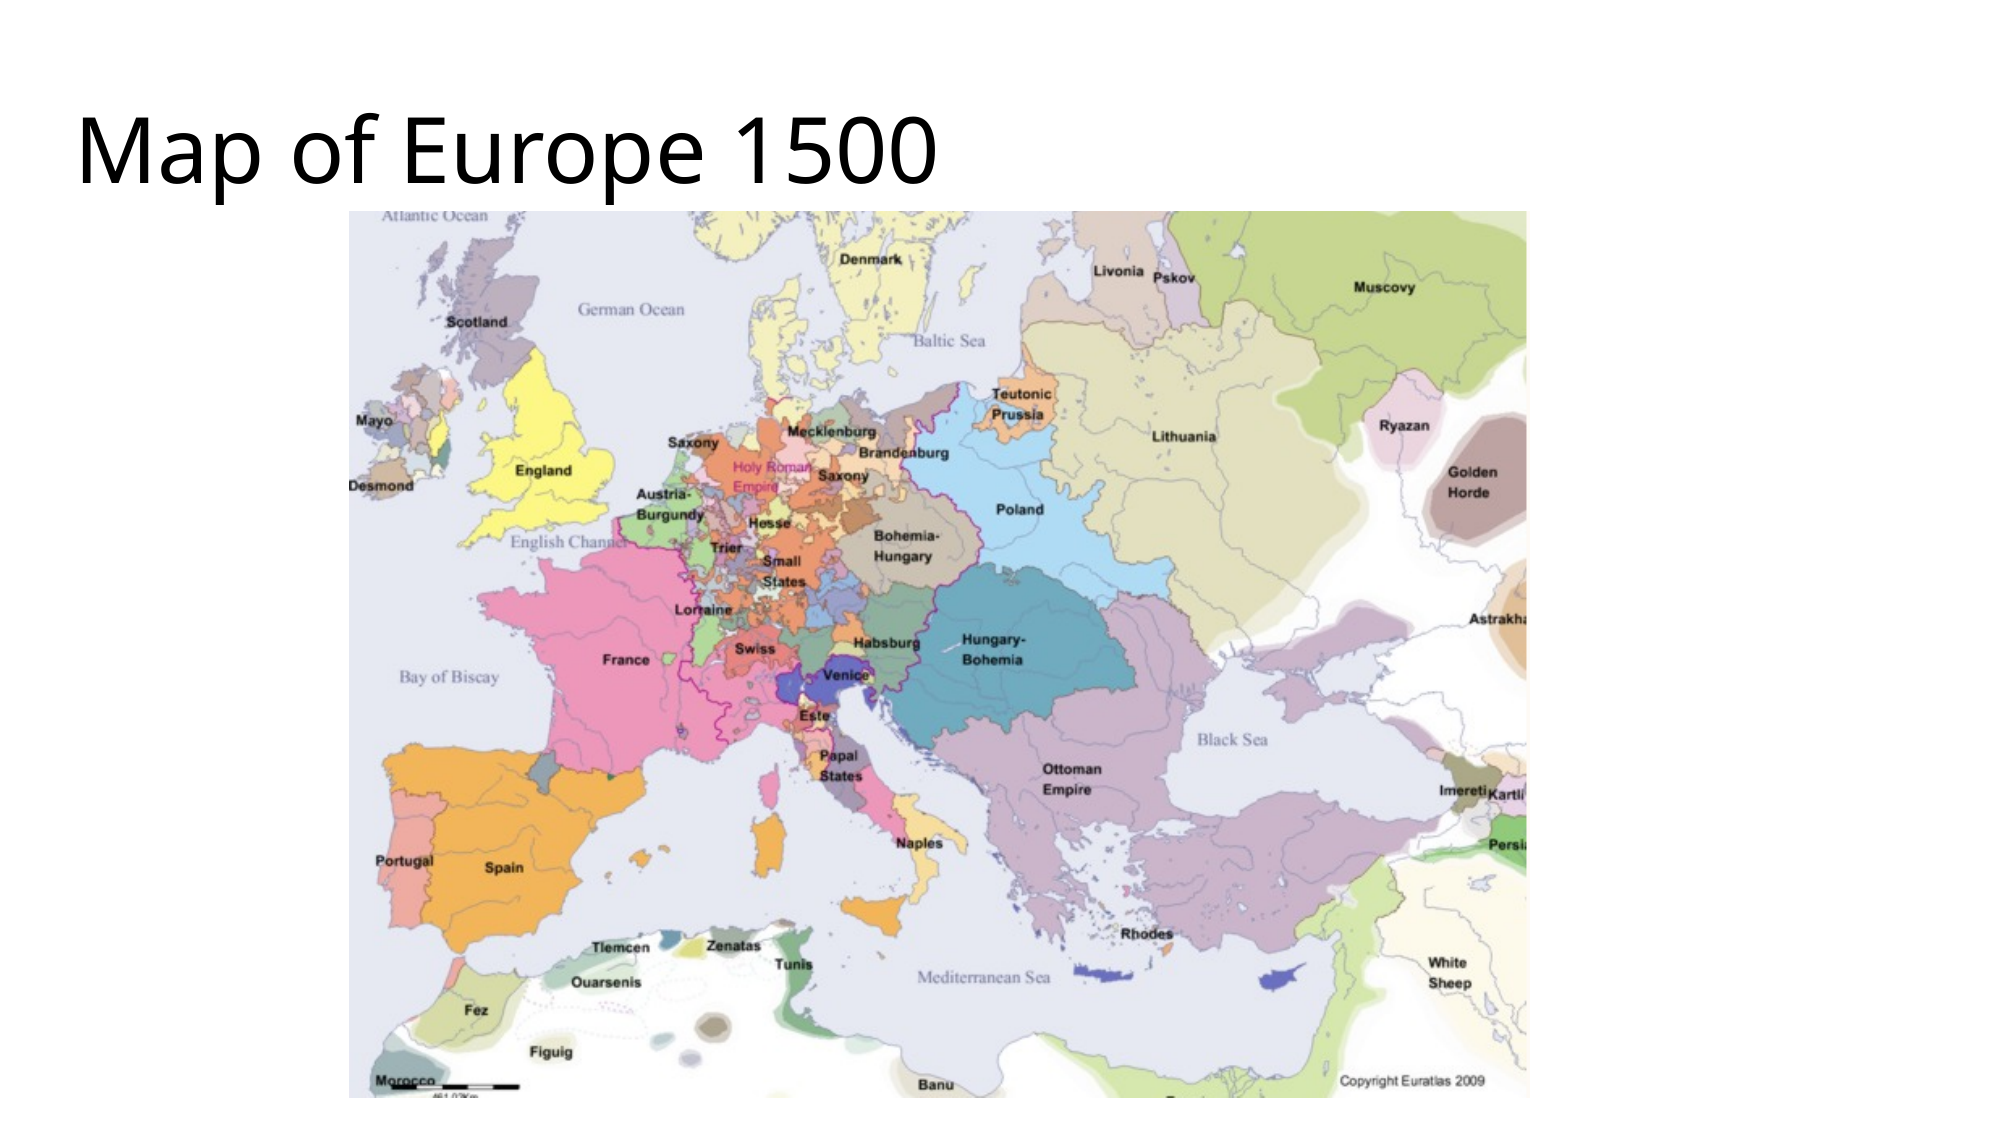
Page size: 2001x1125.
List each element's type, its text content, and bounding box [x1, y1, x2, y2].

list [349, 211, 1530, 1098]
title Map of Europe 1500 [59, 45, 1785, 263]
